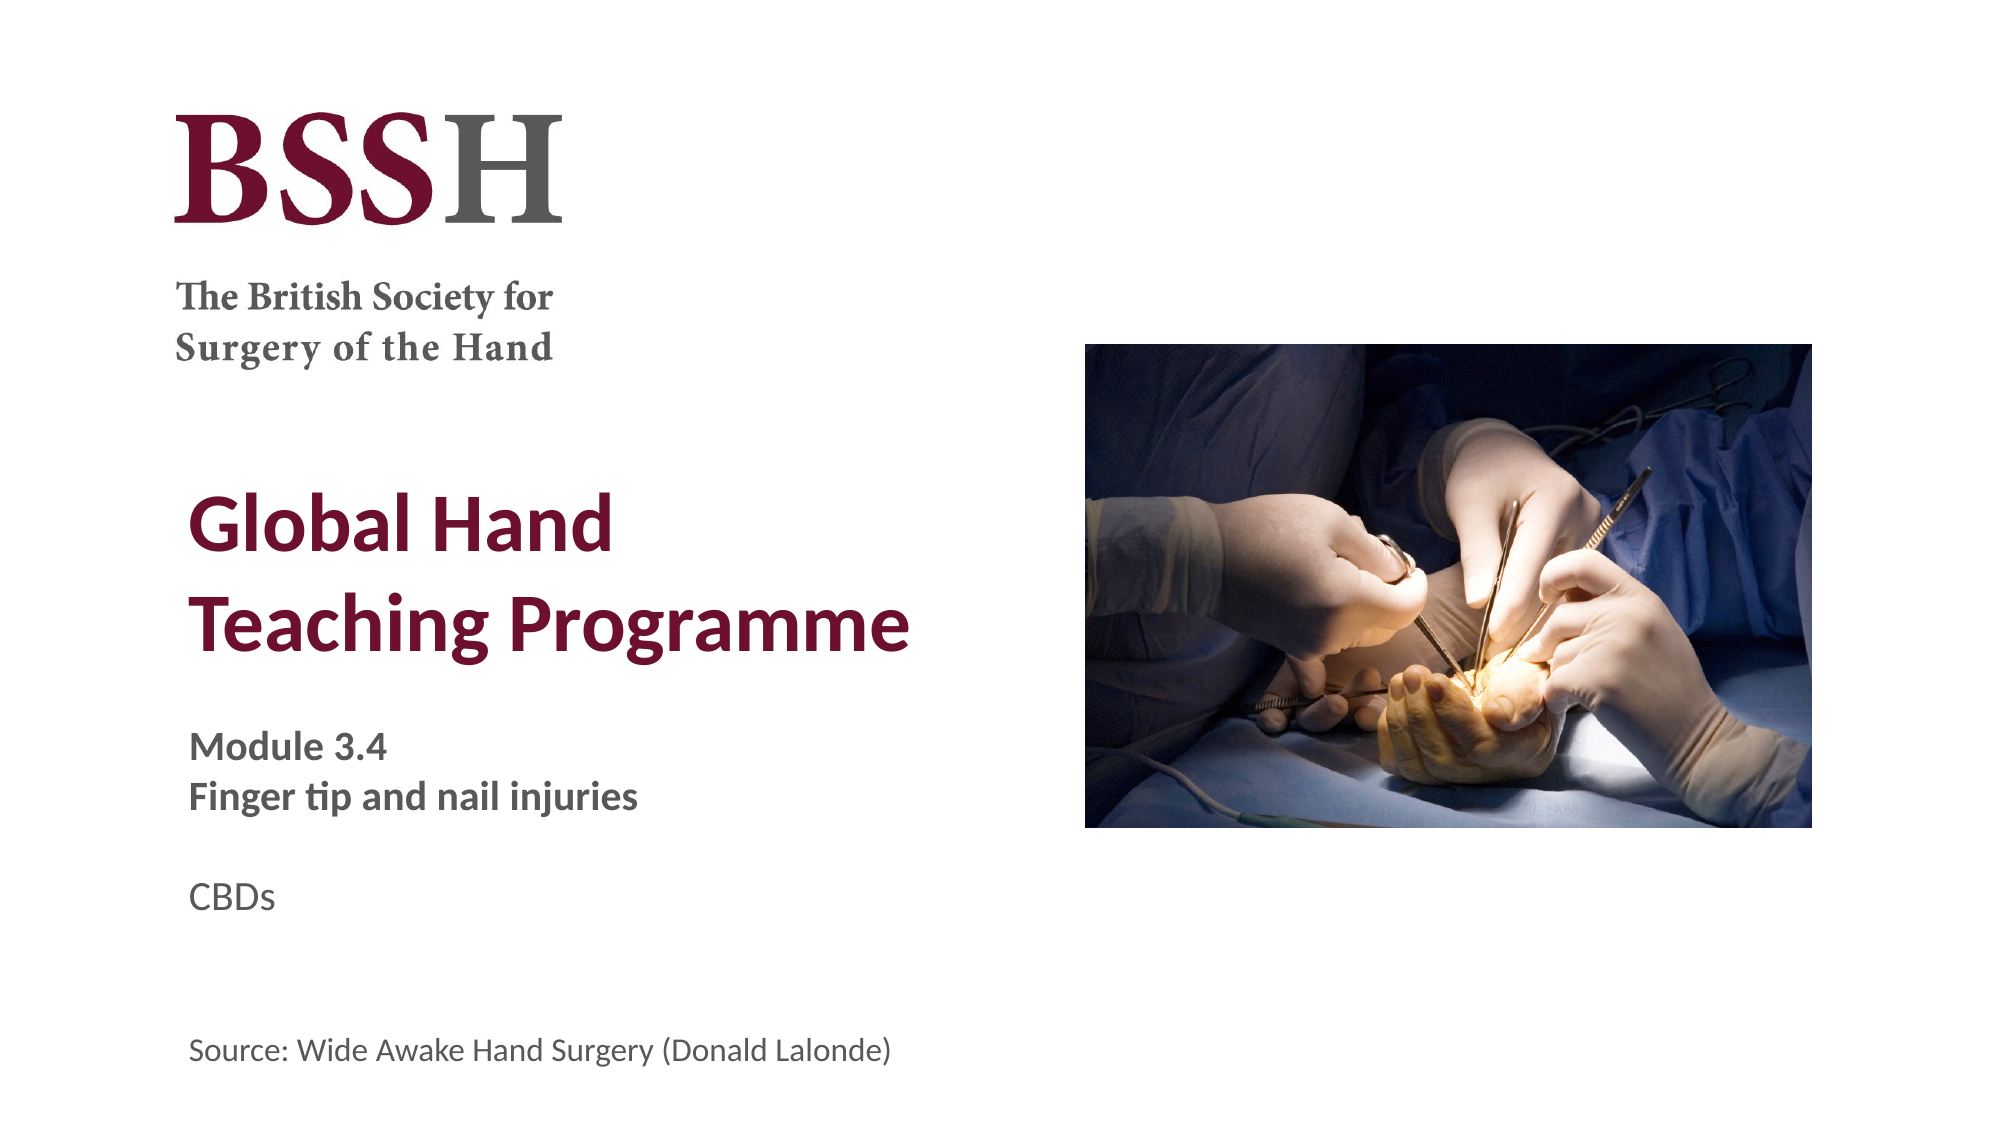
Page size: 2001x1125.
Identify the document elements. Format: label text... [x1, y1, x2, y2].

text_box Module 3.4 Finger tip and nail injuries CBDs [174, 711, 1449, 927]
picture [1085, 344, 1812, 828]
text_box Global Hand Teaching Programme [174, 461, 938, 676]
picture [174, 112, 562, 370]
text_box Source: Wide Awake Hand Surgery (Donald Lalonde) [174, 1020, 1449, 1076]
